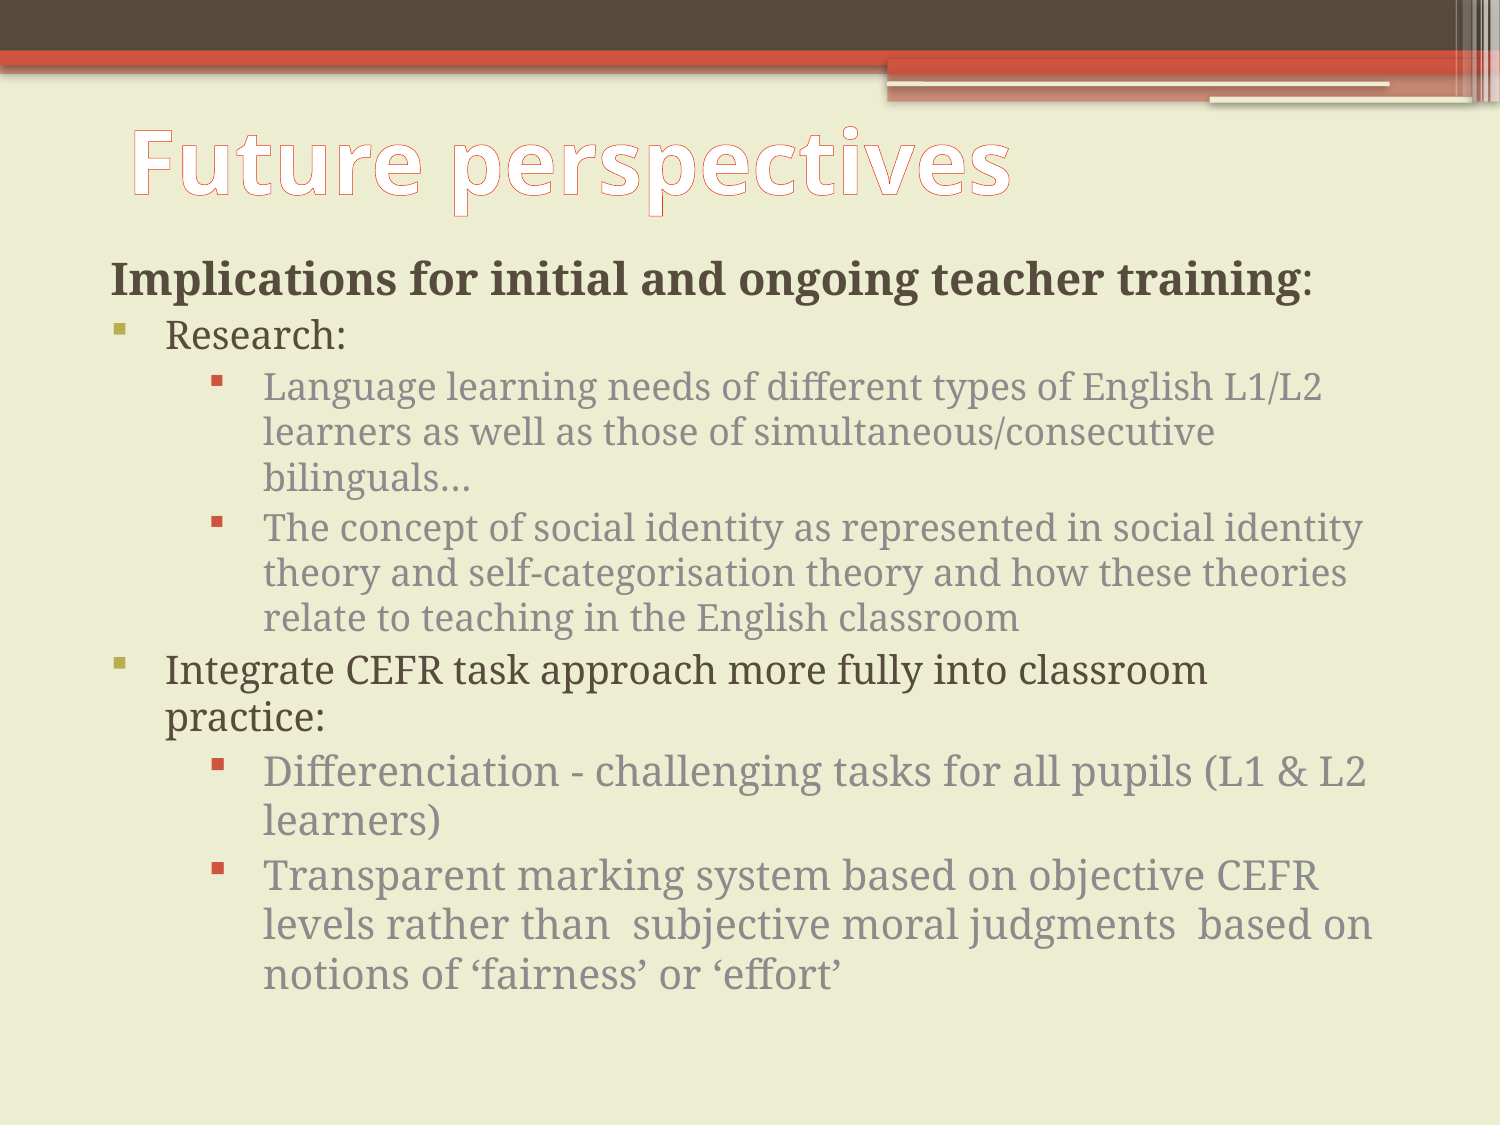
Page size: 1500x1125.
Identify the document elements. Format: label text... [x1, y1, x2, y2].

title Future perspectives [112, 113, 1388, 220]
list Implications for initial and ongoing teacher training: Research: Language learning needs of different types of English L1/L2 learners as well as those of simultaneous/consecutive bilinguals… The concept of social identity as represented in social identity theory and self-categorisation theory and how these theories relate to teaching in the English classroom Integrate CEFR task approach more fully into classroom practice: Differenciation - challenging tasks for all pupils (L1 & L2 learners) Transparent marking system based on objective CEFR levels rather than subjective moral judgments based on notions of ‘fairness’ or ‘effort’ [88, 243, 1394, 1012]
